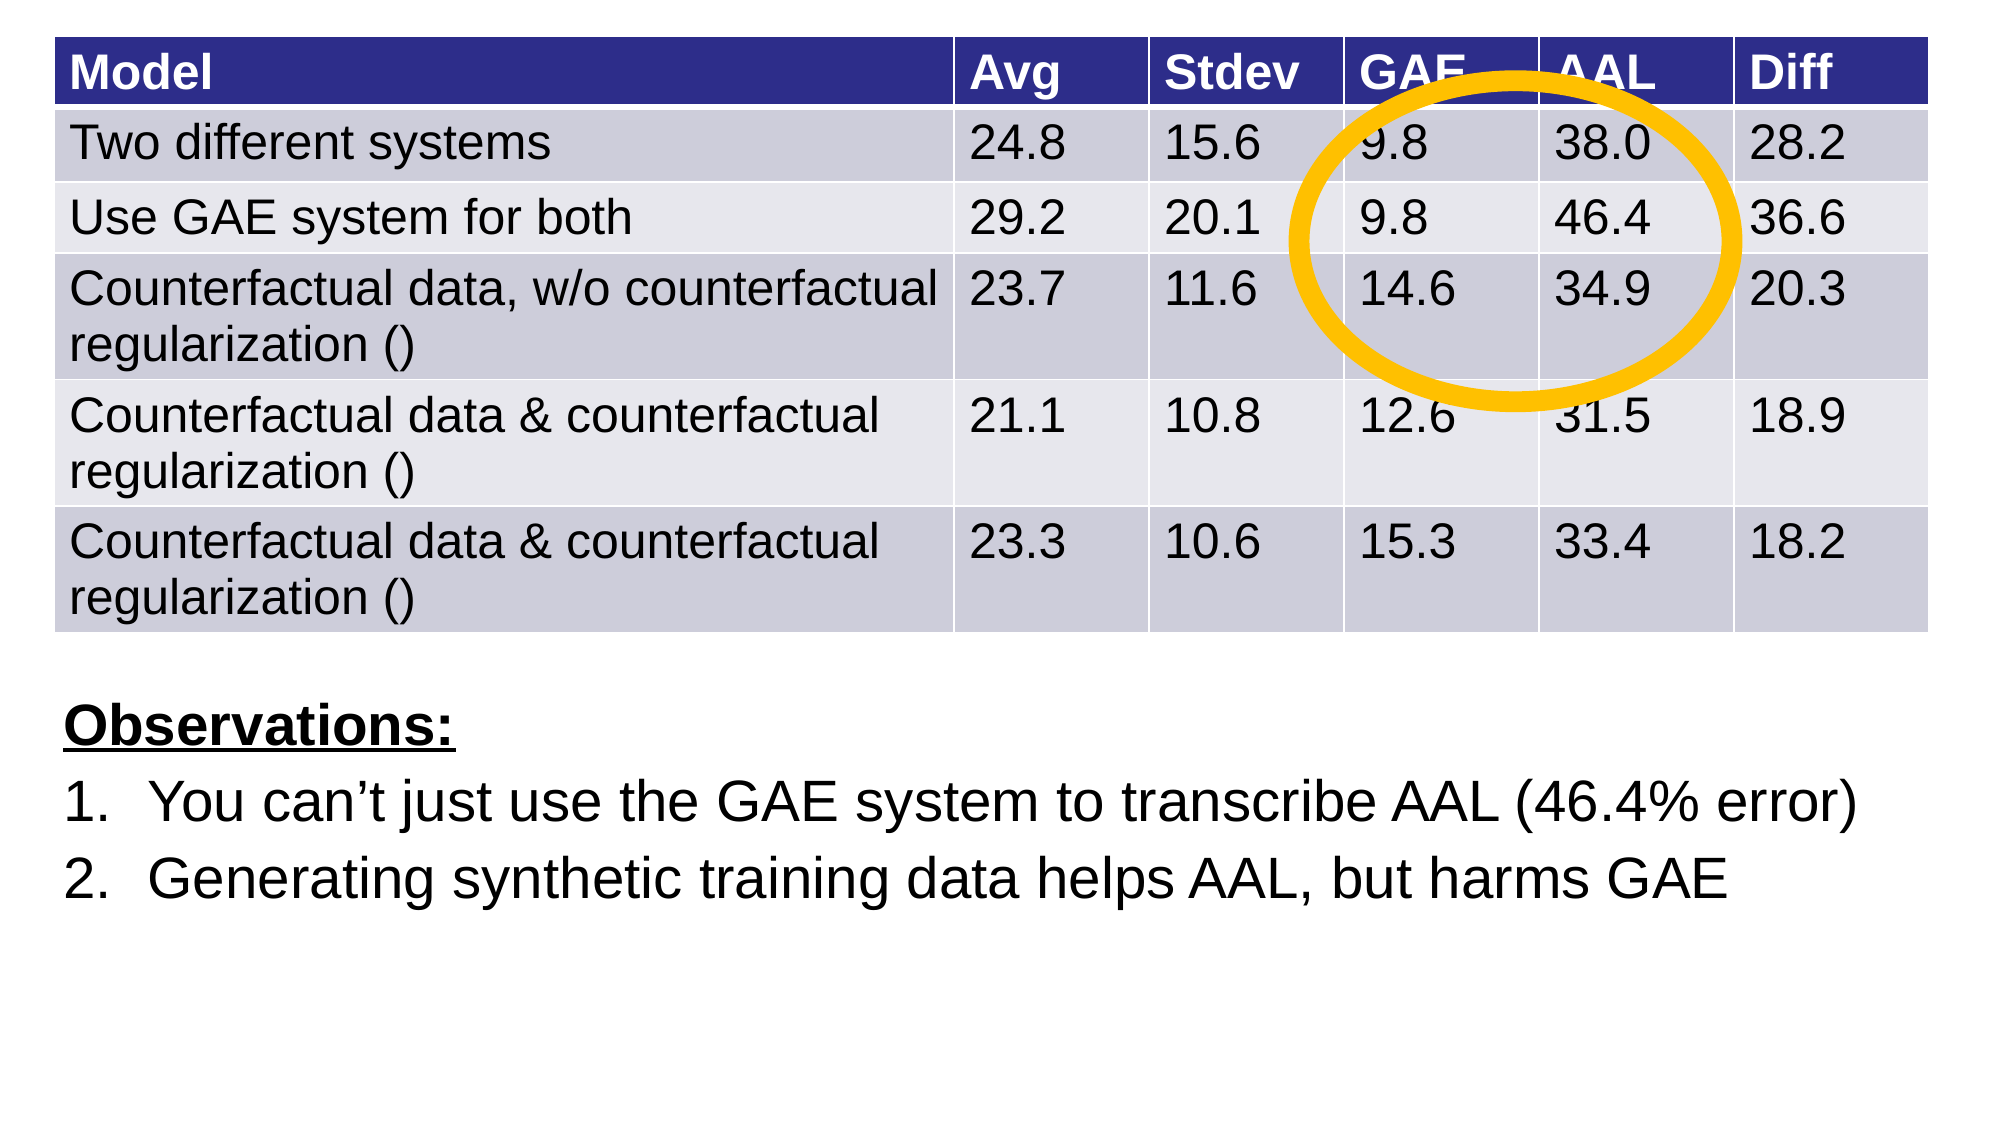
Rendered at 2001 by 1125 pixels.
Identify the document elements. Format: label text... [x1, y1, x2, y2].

text_box [1296, 78, 1735, 404]
list Observations: You can’t just use the GAE system to transcribe AAL (46.4% error) Generating synthetic training data helps AAL, but harms GAE [47, 684, 1951, 1125]
